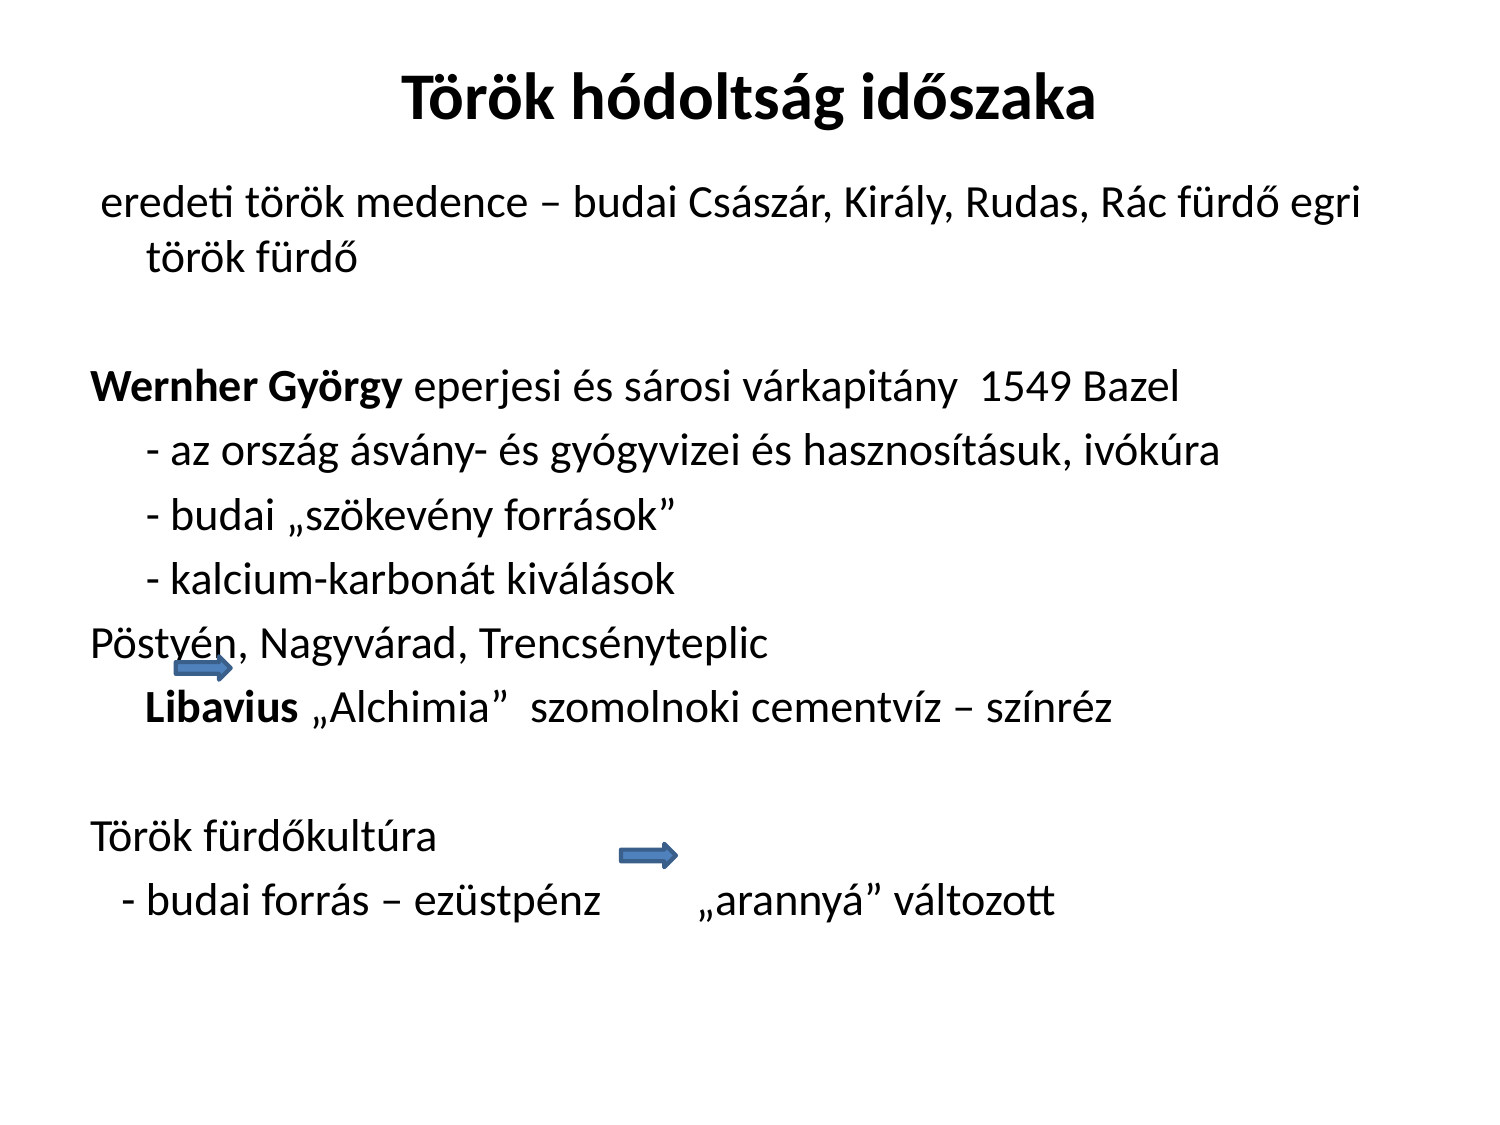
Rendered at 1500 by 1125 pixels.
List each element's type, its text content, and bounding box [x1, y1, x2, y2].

text_box [618, 841, 679, 870]
title Török hódoltság időszaka [74, 44, 1426, 141]
list eredeti török medence – budai Császár, Király, Rudas, Rác fürdő egri török fürdő Wernher György eperjesi és sárosi várkapitány 1549 Bazel - az ország ásvány- és gyógyvizei és hasznosításuk, ivókúra - budai „szökevény források” - kalcium-karbonát kiválások Pöstyén, Nagyvárad, Trencsényteplic Libavius „Alchimia” szomolnoki cementvíz – színréz Török fürdőkultúra - budai forrás – ezüstpénz „arannyá” változott [74, 163, 1426, 1006]
text_box [173, 654, 233, 682]
